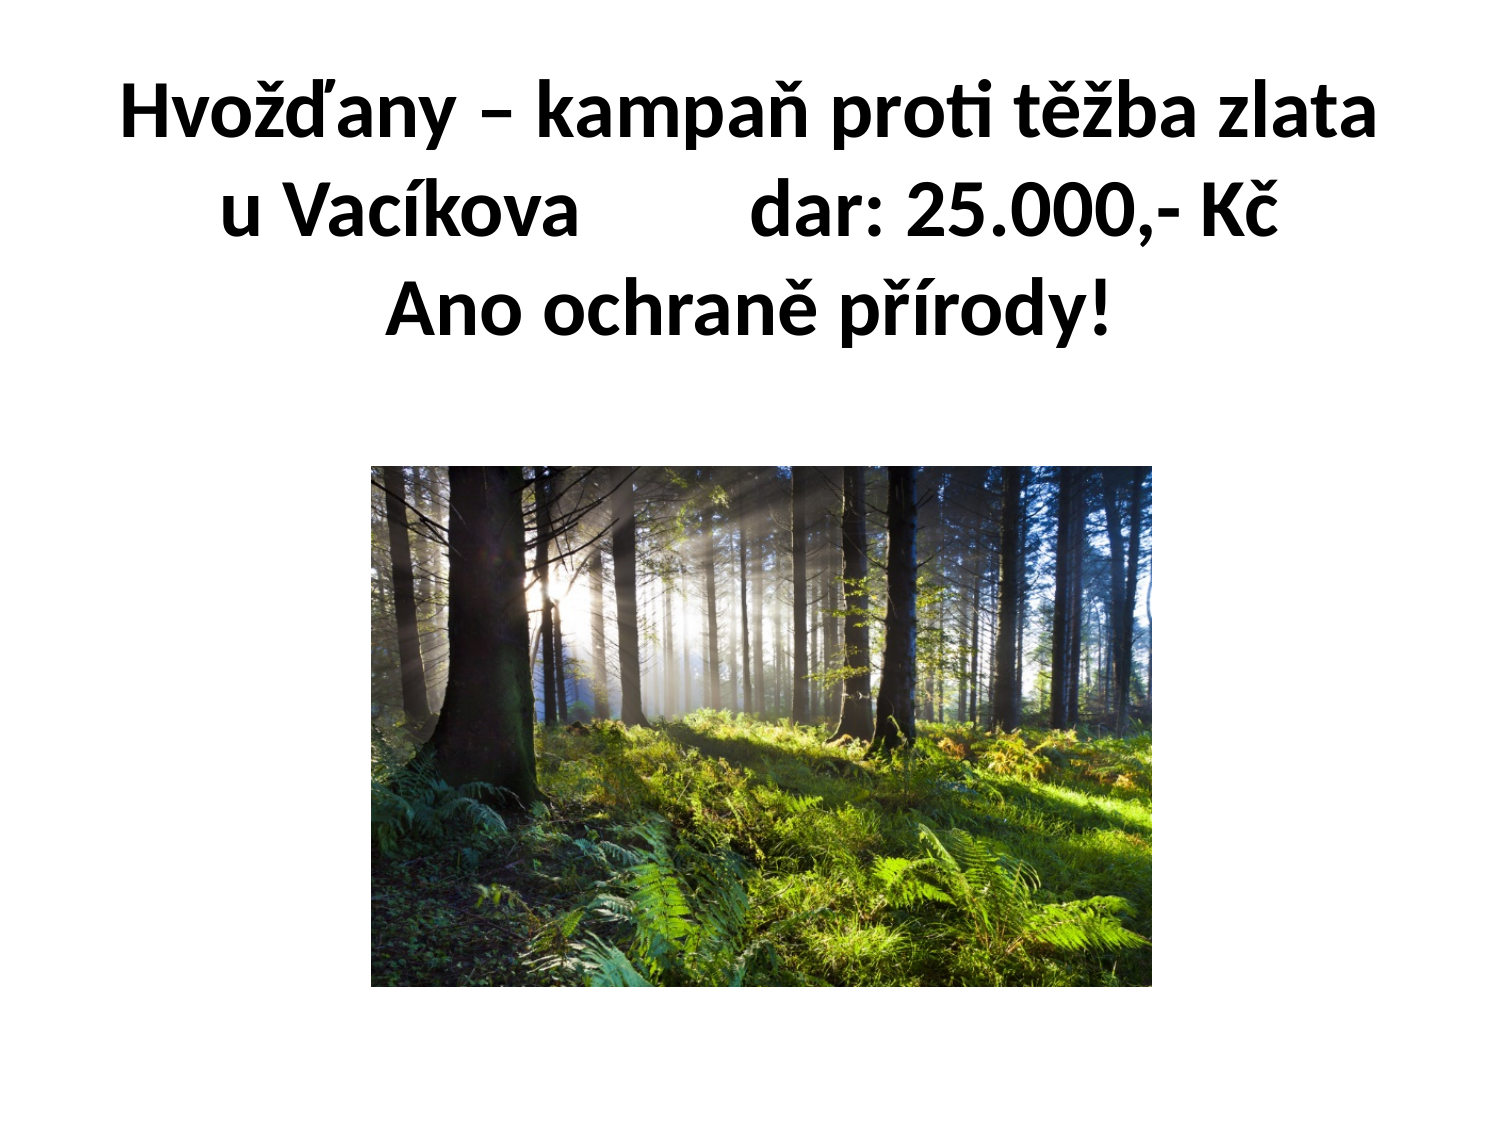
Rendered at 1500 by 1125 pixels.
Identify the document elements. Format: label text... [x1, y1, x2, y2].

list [371, 466, 1152, 988]
title Hvožďany – kampaň proti těžba zlata u Vacíkova dar: 25.000,- Kč Ano ochraně přírody! [75, 45, 1425, 362]
